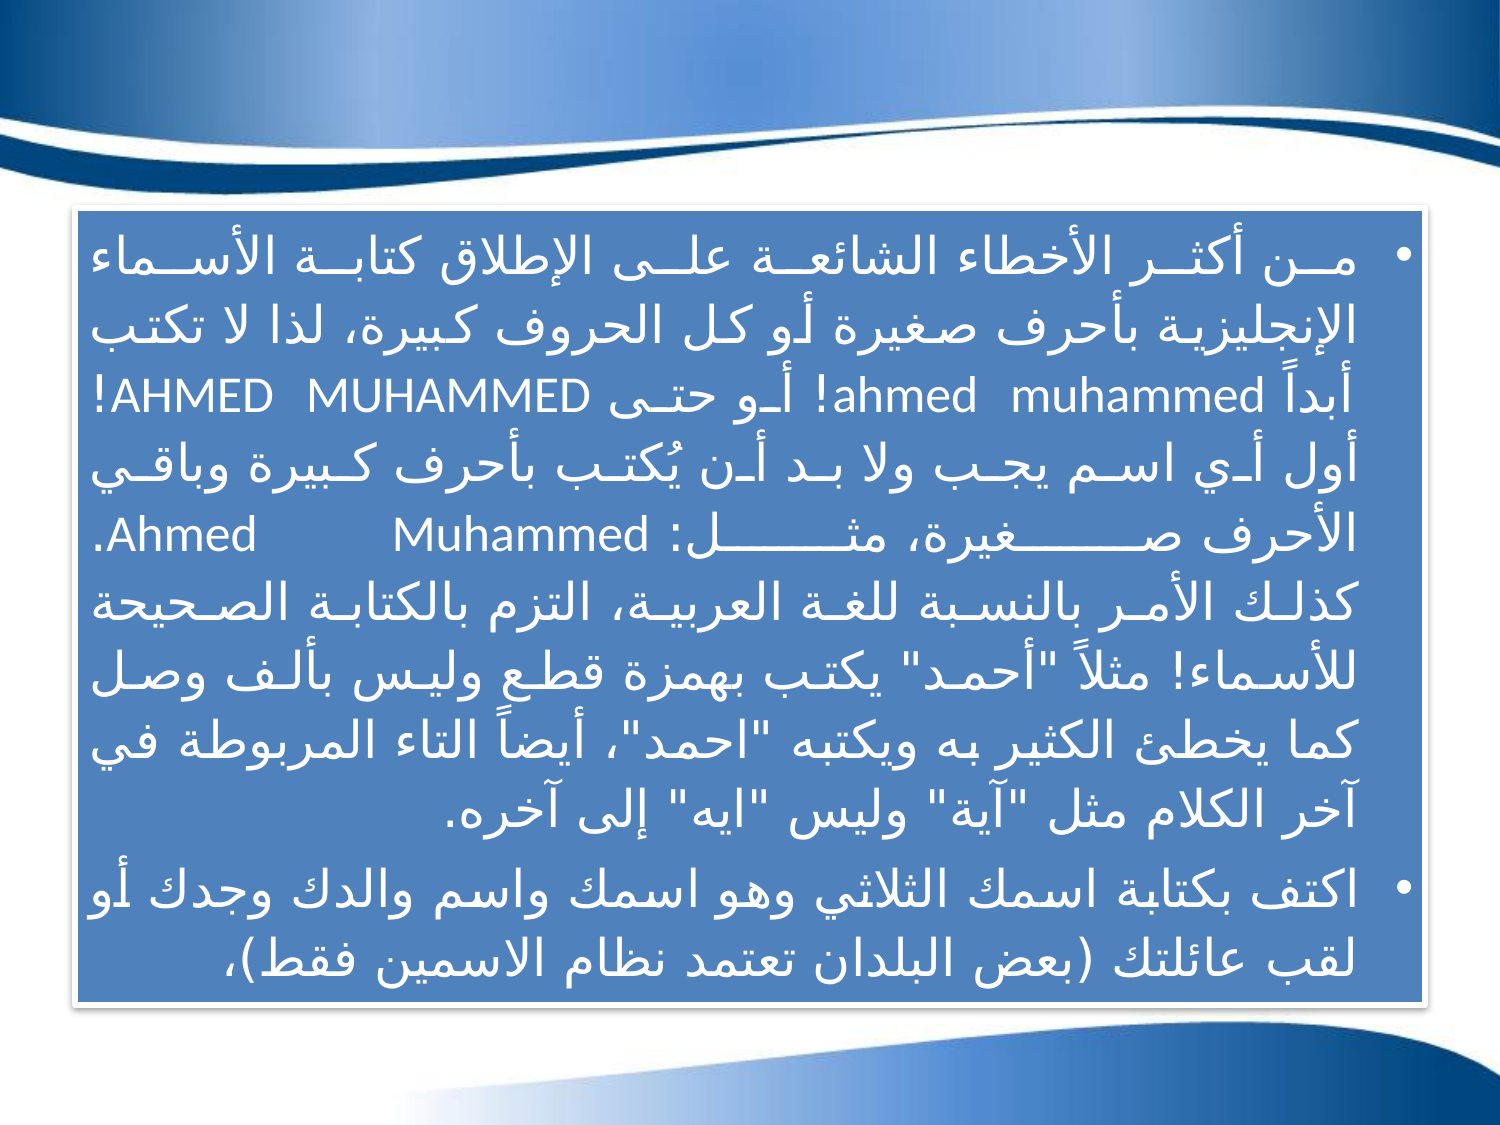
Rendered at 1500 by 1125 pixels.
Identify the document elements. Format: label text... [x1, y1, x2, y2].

list من أكثر الأخطاء الشائعة على الإطلاق كتابة الأسماء الإنجليزية بأحرف صغيرة أو كل الحروف كبيرة، لذا لا تكتب أبداً ahmed muhammed! أو حتى AHMED MUHAMMED! أول أي اسم يجب ولا بد أن يُكتب بأحرف كبيرة وباقي الأحرف صغيرة، مثل: Ahmed Muhammed. كذلك الأمر بالنسبة للغة العربية، التزم بالكتابة الصحيحة للأسماء! مثلاً "أحمد" يكتب بهمزة قطع وليس بألف وصل كما يخطئ الكثير به ويكتبه "احمد"، أيضاً التاء المربوطة في آخر الكلام مثل "آية" وليس "ايه" إلى آخره. اكتف بكتابة اسمك الثلاثي وهو اسمك واسم والدك وجدك أو لقب عائلتك (بعض البلدان تعتمد نظام الاسمين فقط)، [72, 205, 1428, 1008]
picture [0, 0, 1500, 1125]
